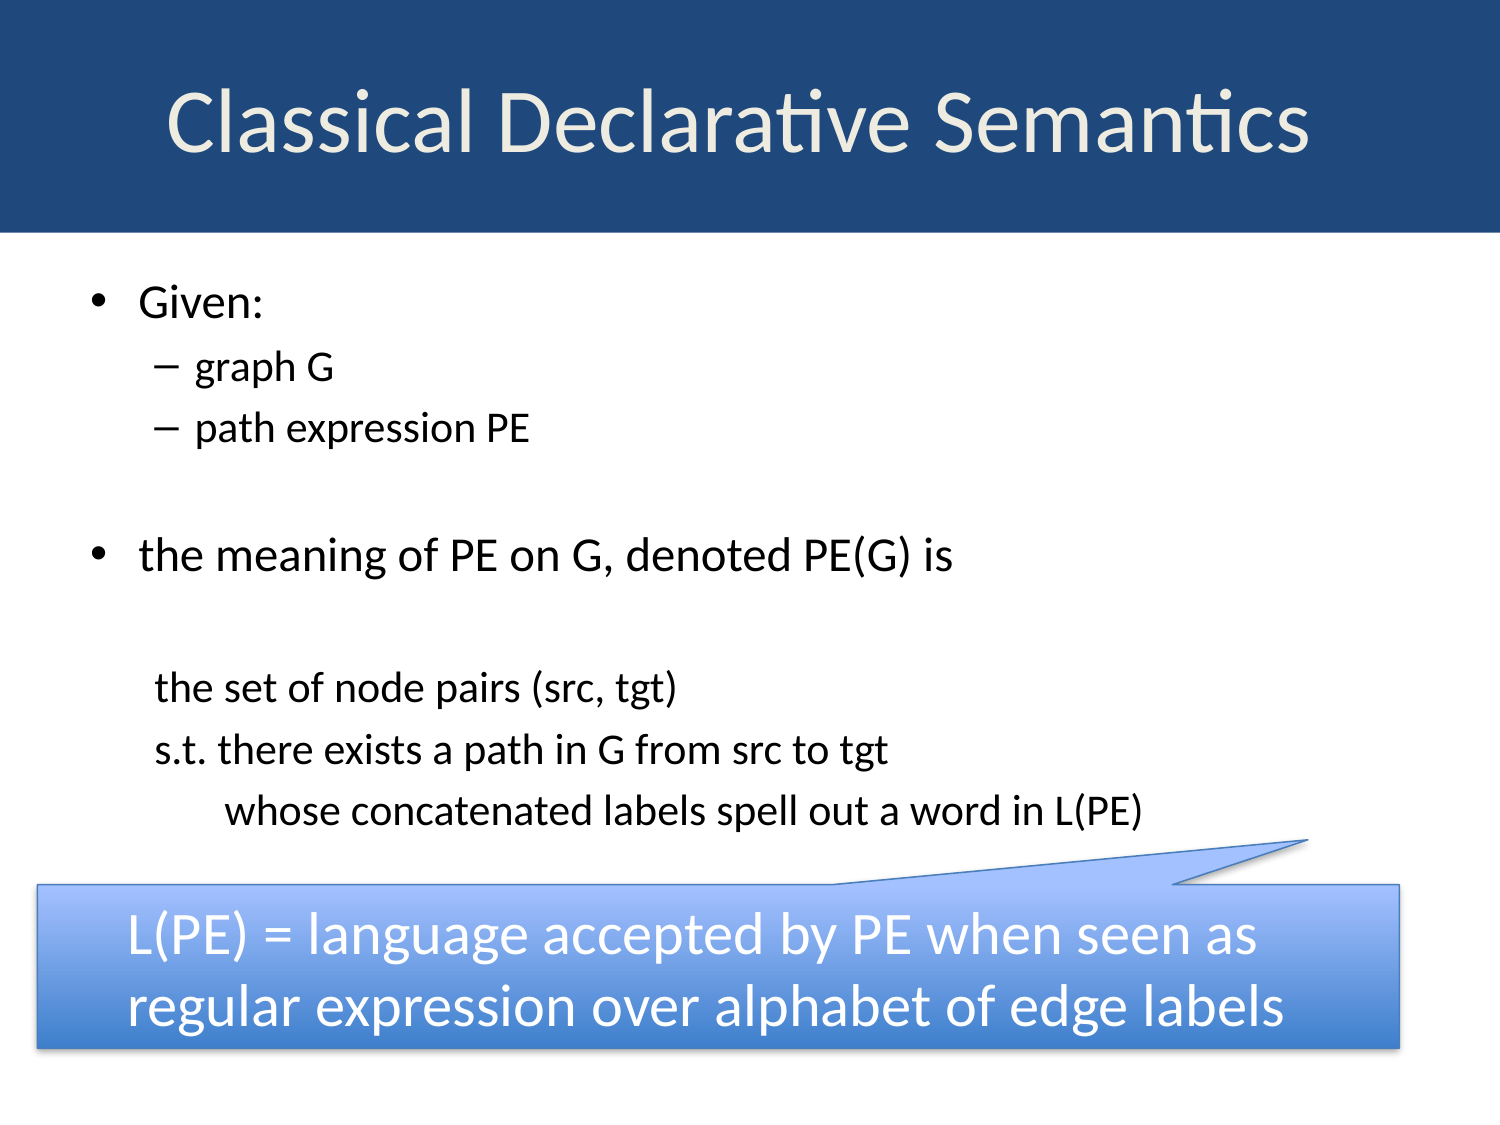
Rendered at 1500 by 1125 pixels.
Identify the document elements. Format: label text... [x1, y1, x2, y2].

text_box L(PE) = language accepted by PE when seen as regular expression over alphabet of edge labels [36, 839, 1401, 1050]
title Classical Declarative Semantics [0, 0, 1500, 233]
list Given: graph G path expression PE the meaning of PE on G, denoted PE(G) is the set of node pairs (src, tgt) s.t. there exists a path in G from src to tgt whose concatenated labels spell out a word in L(PE) [75, 262, 1425, 850]
